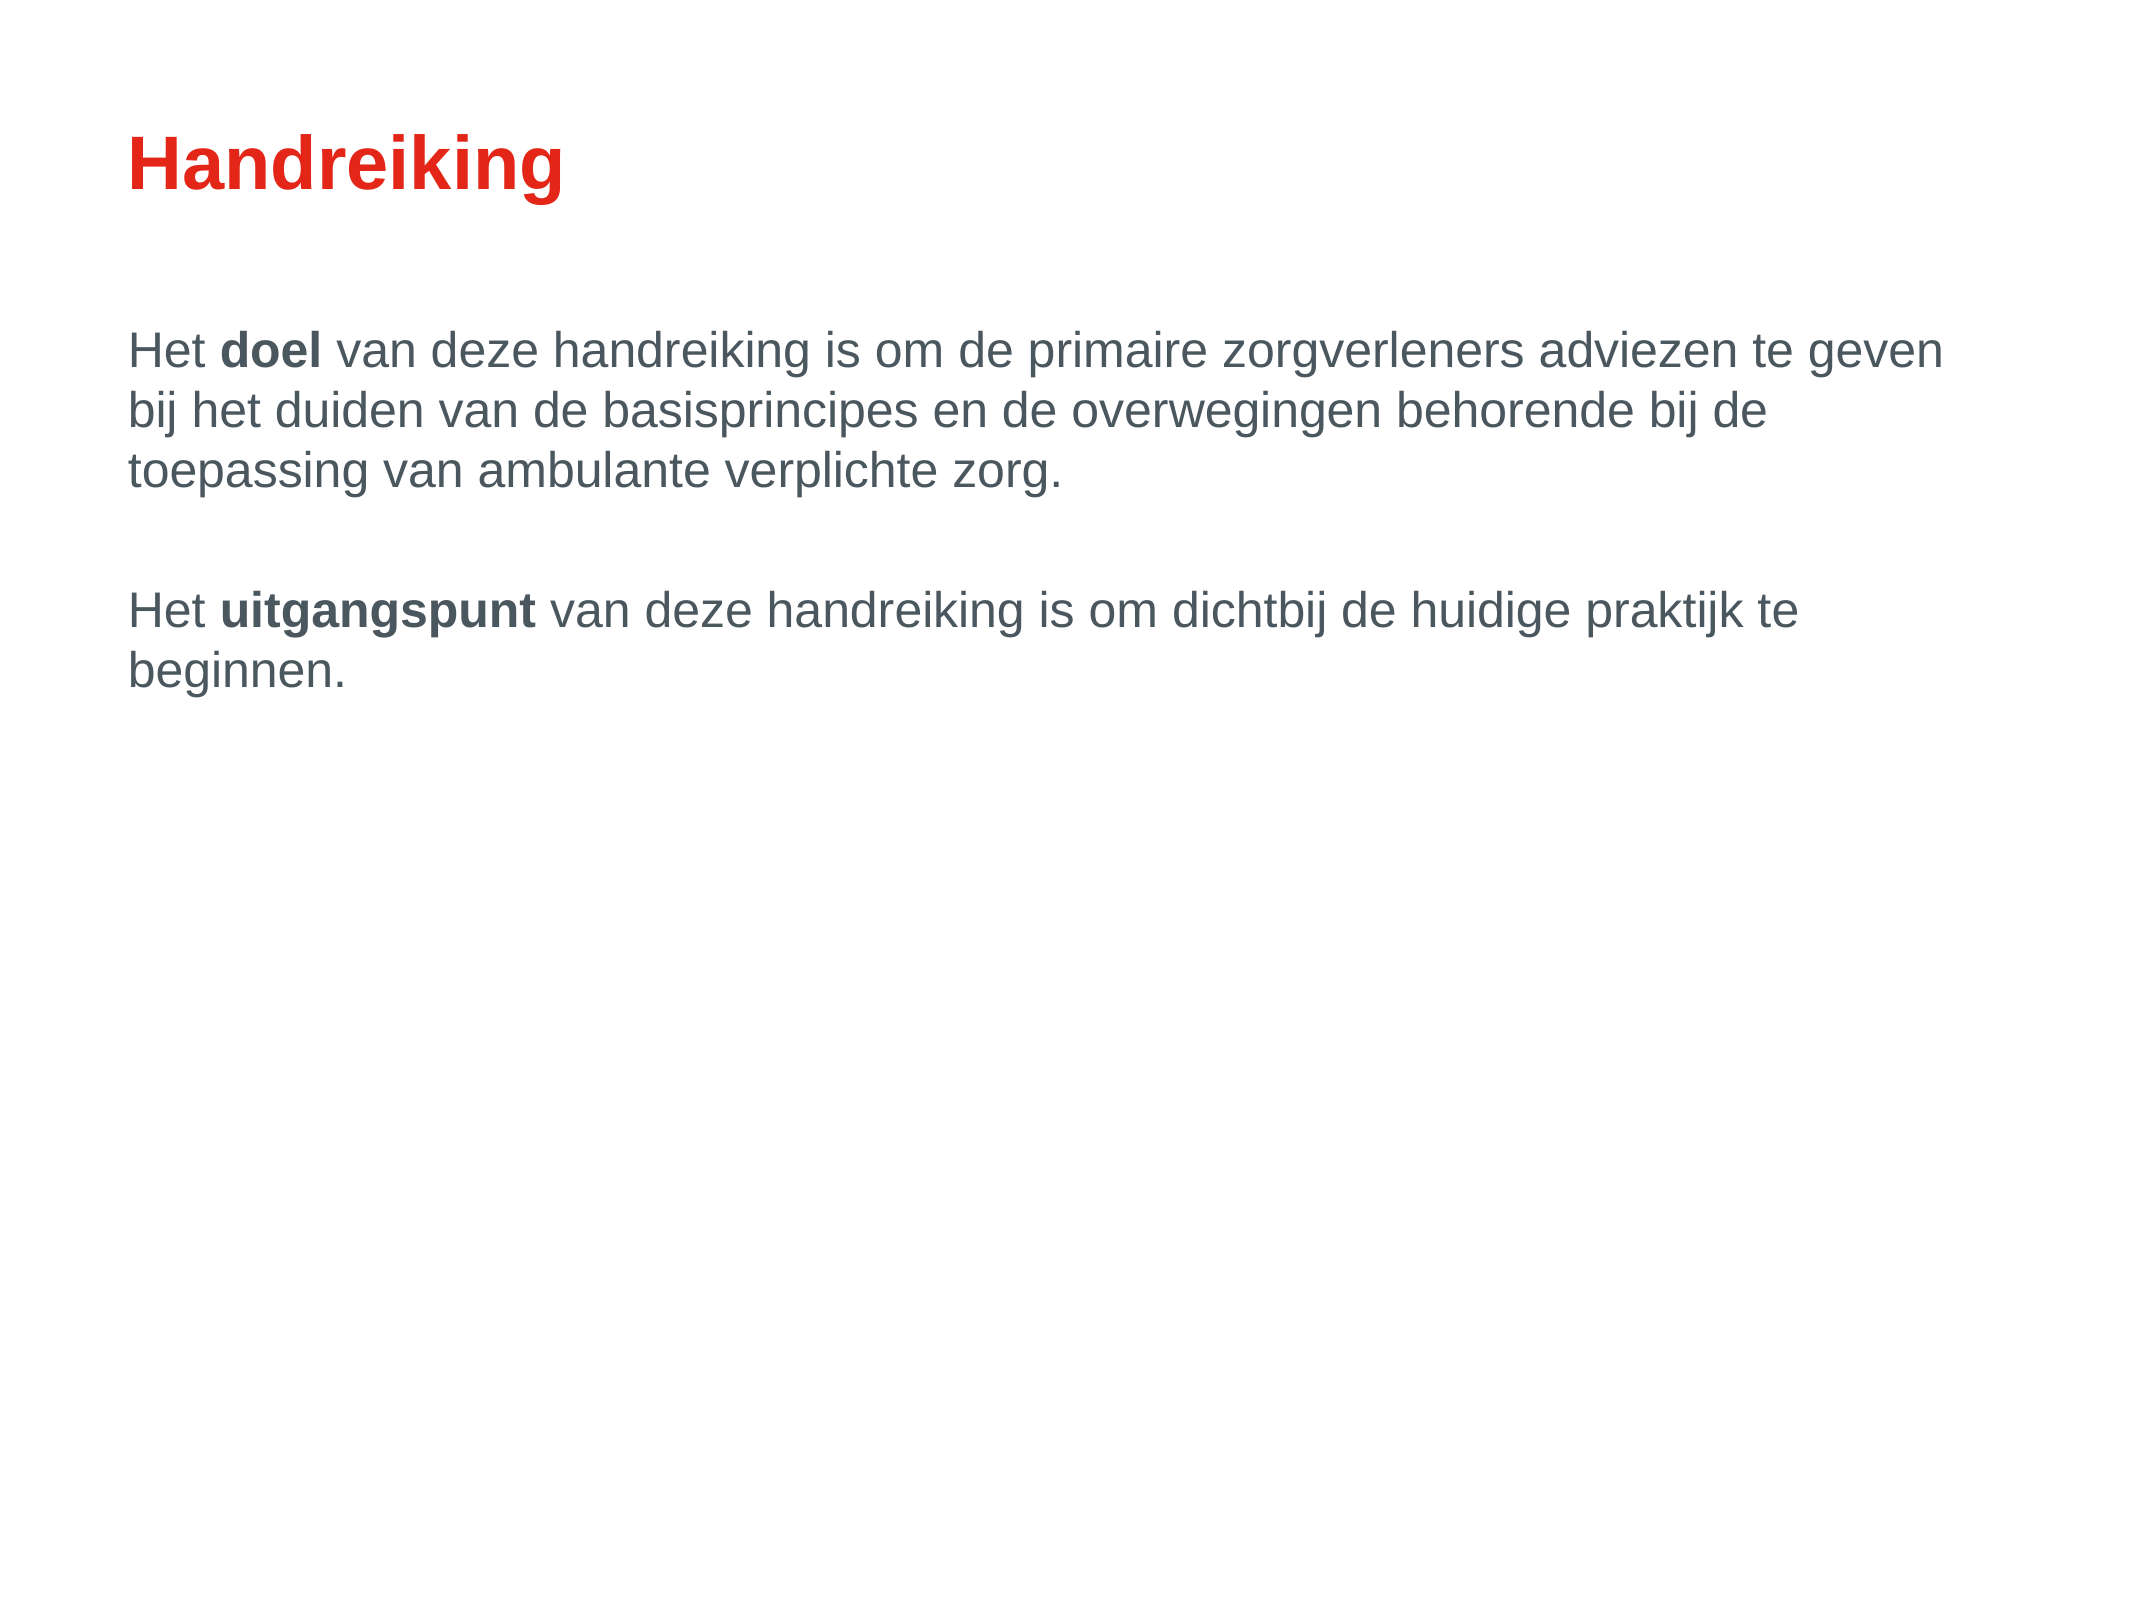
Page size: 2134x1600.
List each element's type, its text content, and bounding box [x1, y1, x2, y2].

title Handreiking [106, 103, 2027, 307]
list Het doel van deze handreiking is om de primaire zorgverleners adviezen te geven bij het duiden van de basisprincipes en de overwegingen behorende bij de toepassing van ambulante verplichte zorg. Het uitgangspunt van deze handreiking is om dichtbij de huidige praktijk te beginnen. [106, 307, 2027, 1445]
